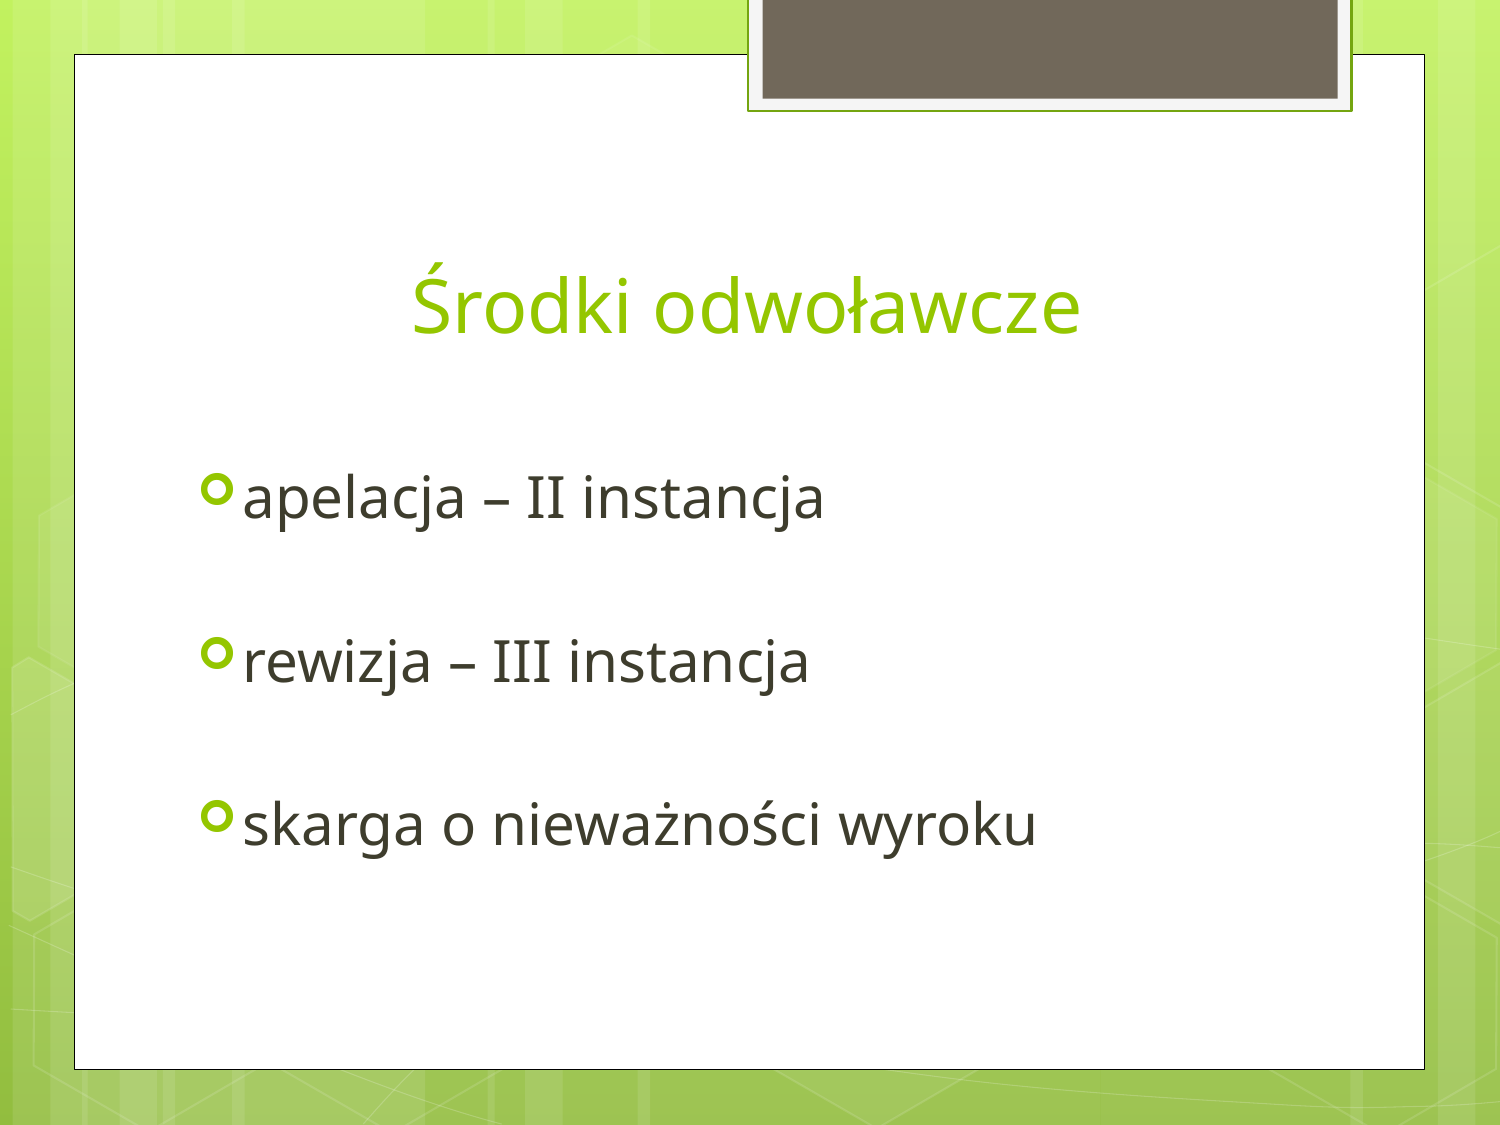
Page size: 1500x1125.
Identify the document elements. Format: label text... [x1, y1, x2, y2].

title Środki odwoławcze [171, 168, 1324, 357]
list apelacja – II instancja rewizja – III instancja skarga o nieważności wyroku [171, 381, 1283, 957]
